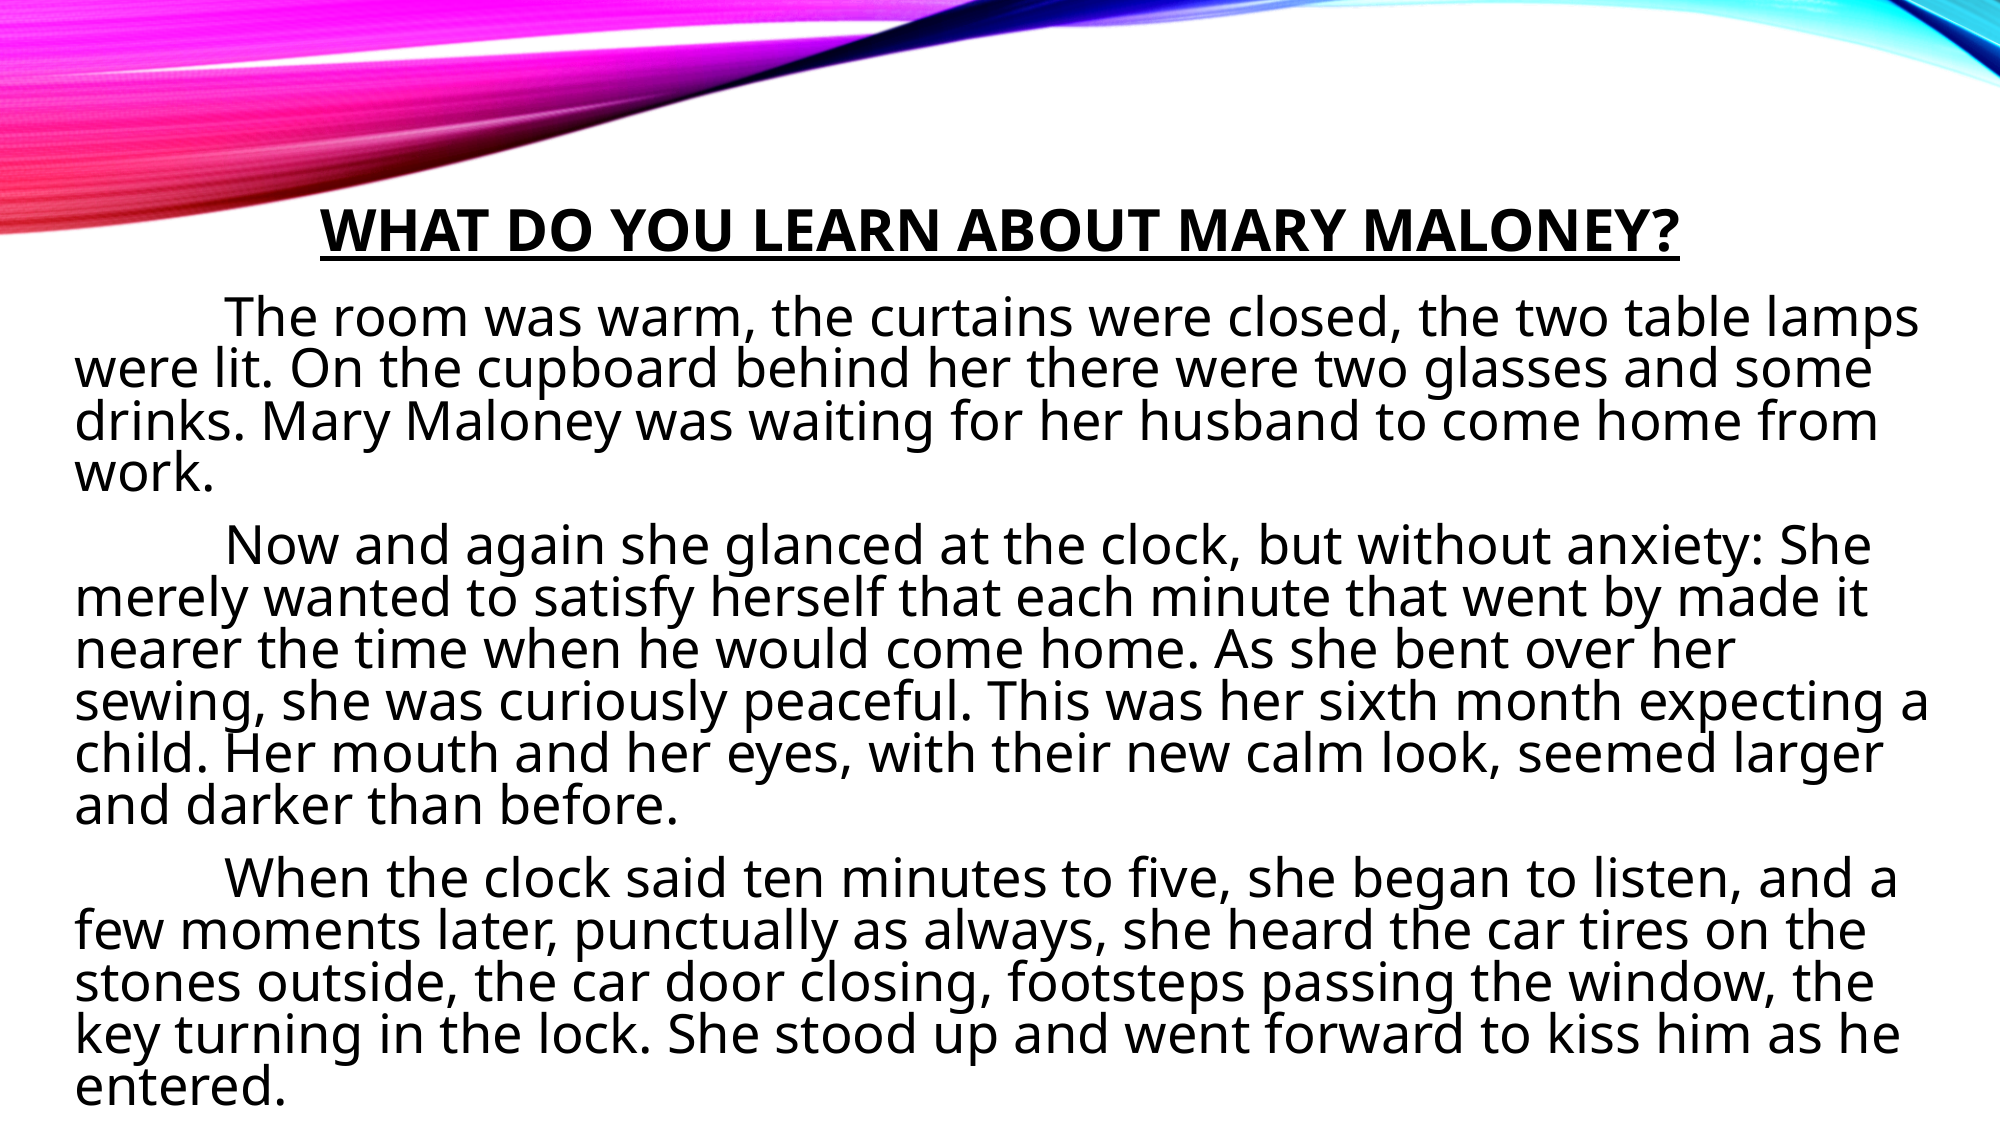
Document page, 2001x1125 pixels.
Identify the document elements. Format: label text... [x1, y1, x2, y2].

picture [1910, 0, 2000, 45]
picture [0, 0, 2000, 237]
picture [1890, 0, 2000, 75]
title WHAT DO YOU LEARN ABOUT MARY MALONEY? [112, 179, 1888, 286]
list The room was warm, the curtains were closed, the two table lamps were lit. On the cupboard behind her there were two glasses and some drinks. Mary Maloney was waiting for her husband to come home from work. Now and again she glanced at the clock, but without anxiety: She merely wanted to satisfy herself that each minute that went by made it nearer the time when he would come home. As she bent over her sewing, she was curiously peaceful. This was her sixth month expecting a child. Her mouth and her eyes, with their new calm look, seemed larger and darker than before. When the clock said ten minutes to five, she began to listen, and a few moments later, punctually as always, she heard the car tires on the stones outside, the car door closing, footsteps passing the window, the key turning in the lock. She stood up and went forward to kiss him as he entered. [59, 286, 1953, 1081]
